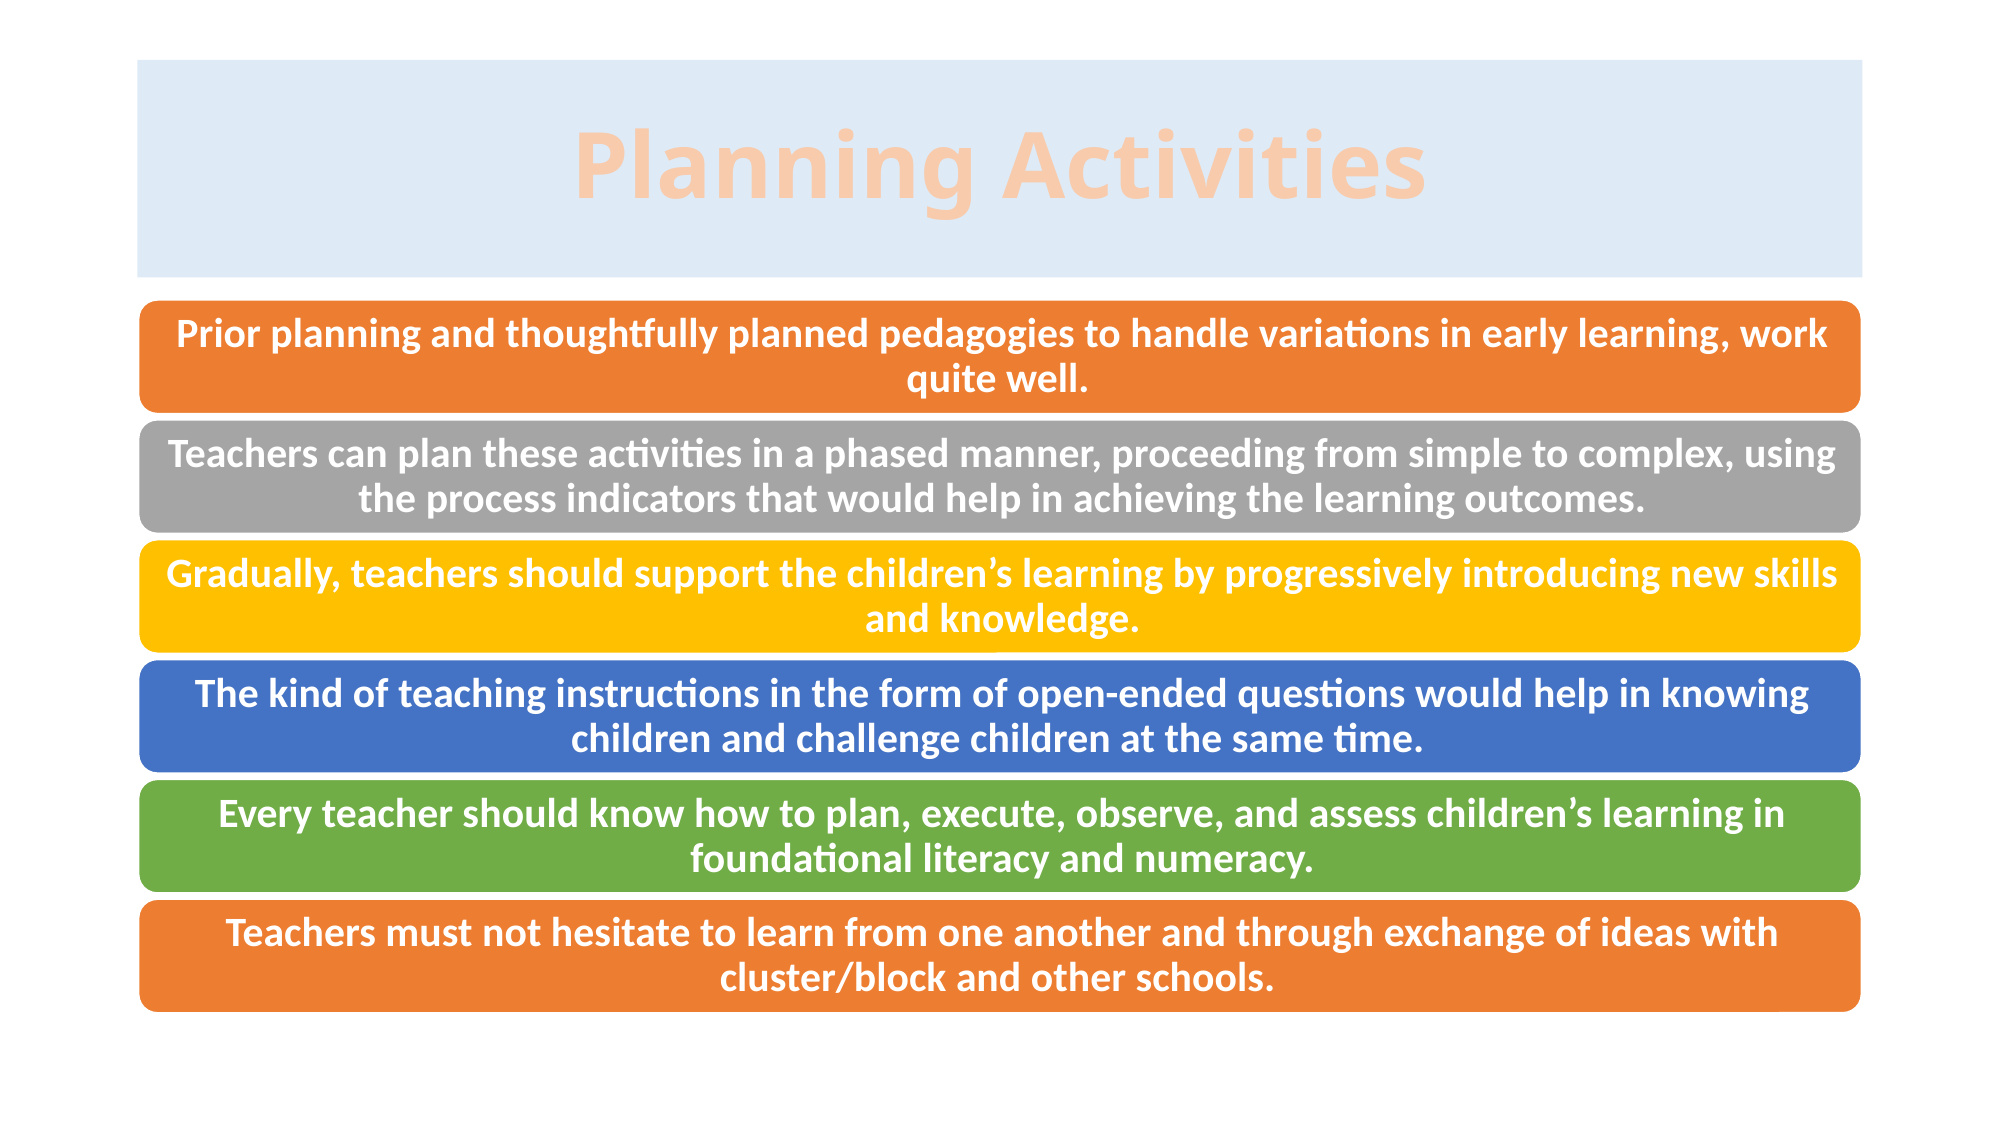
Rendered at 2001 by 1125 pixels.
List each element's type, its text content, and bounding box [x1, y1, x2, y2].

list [137, 299, 1863, 1014]
title Planning Activities [137, 59, 1863, 278]
